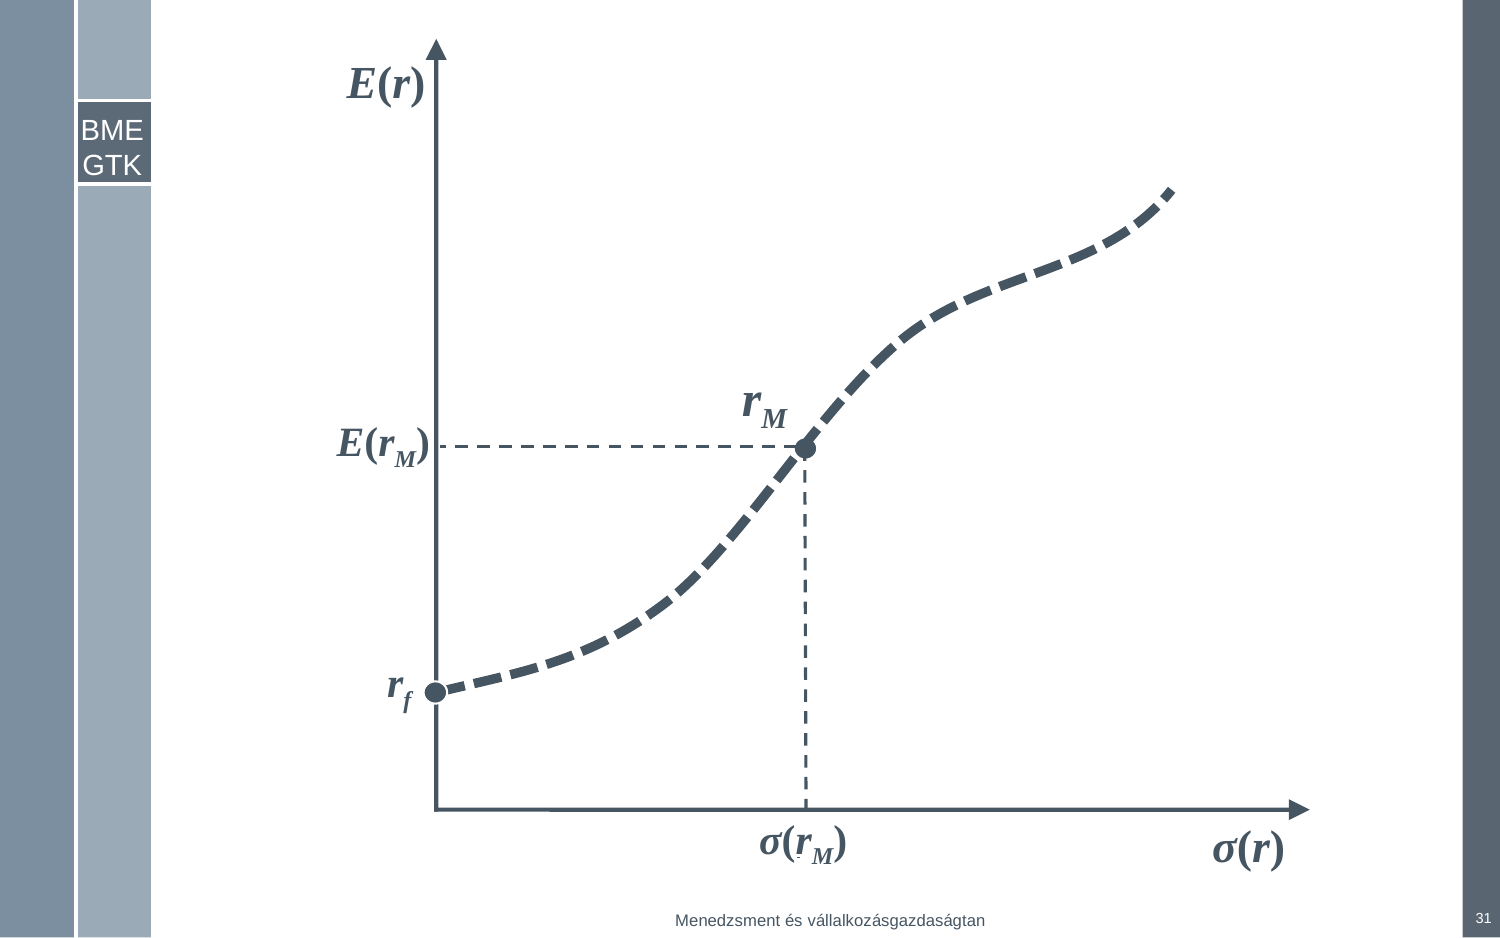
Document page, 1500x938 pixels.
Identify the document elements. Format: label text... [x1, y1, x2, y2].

text_box E(r) [331, 45, 436, 116]
slide_number 31 [1459, 902, 1500, 933]
text_box rf [362, 648, 426, 798]
text_box σ(r) [613, 810, 1300, 880]
text_box σ(rM) [732, 810, 862, 877]
text_box [422, 680, 436, 705]
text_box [436, 38, 1310, 810]
text_box E(rM) [315, 407, 436, 558]
footer Menedzsment és vállalkozásgazdaságtan [358, 909, 1303, 932]
